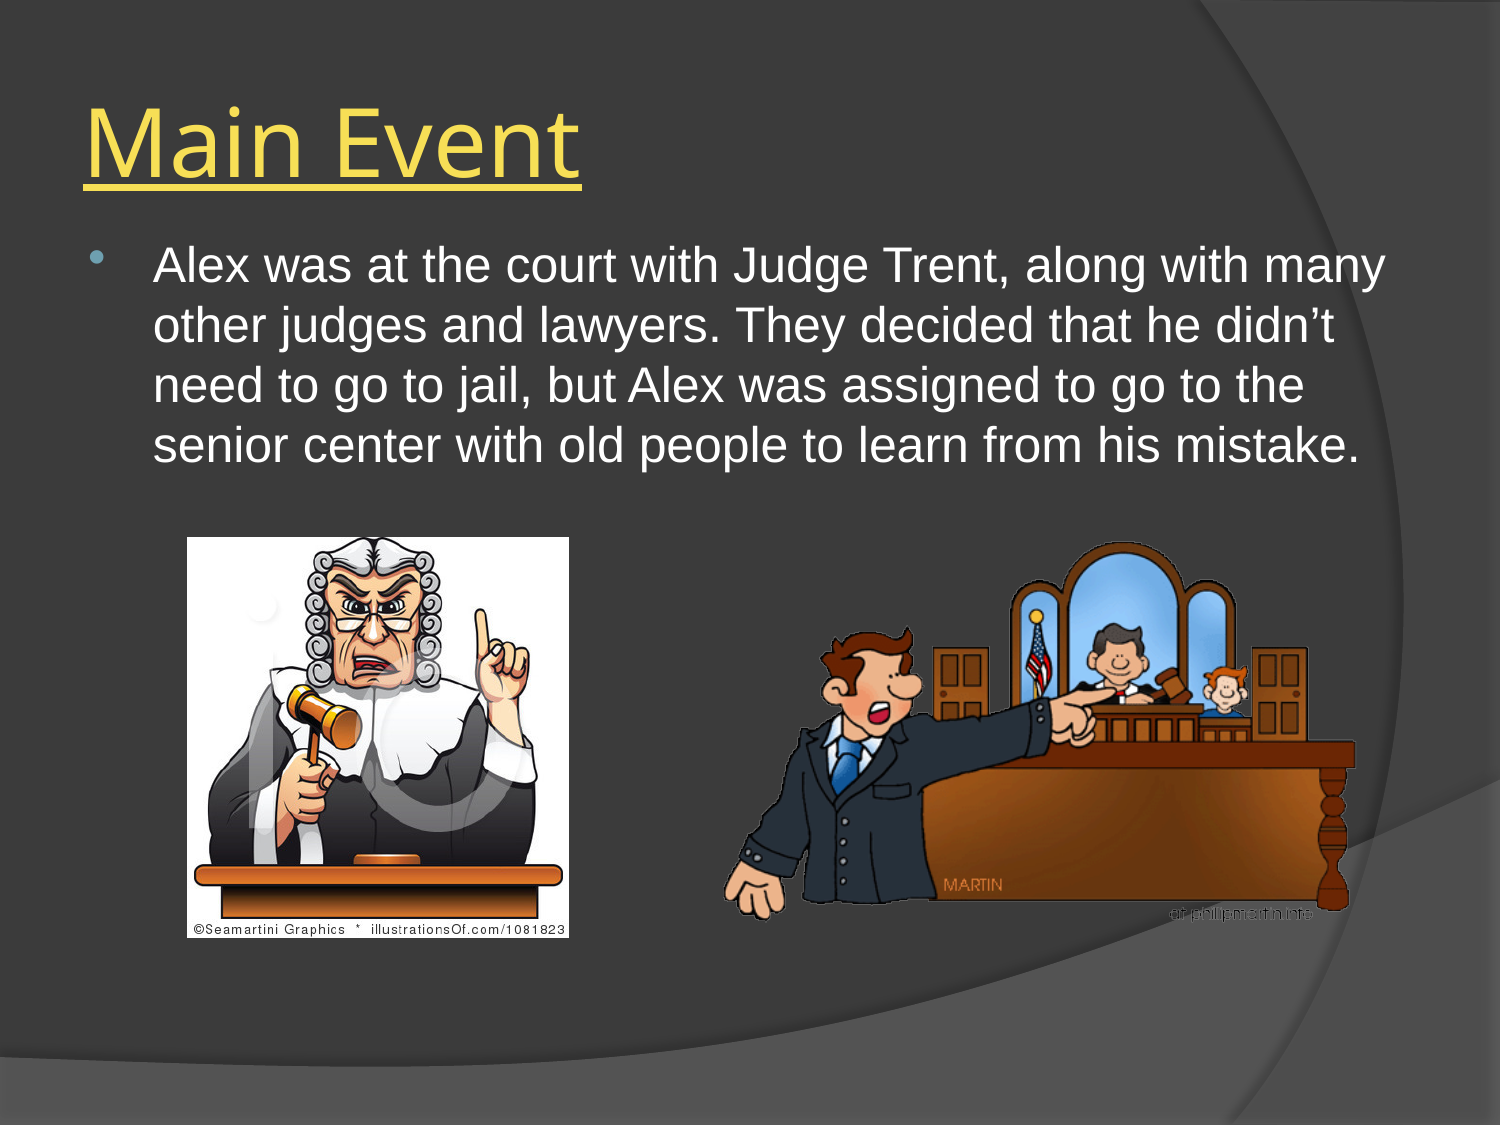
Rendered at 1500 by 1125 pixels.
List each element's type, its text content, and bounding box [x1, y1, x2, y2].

picture [703, 524, 1371, 926]
list Alex was at the court with Judge Trent, along with many other judges and lawyers. They decided that he didn’t need to go to jail, but Alex was assigned to go to the senior center with old people to learn from his mistake. [69, 498, 1420, 968]
text_box [25, 0, 1463, 498]
picture [187, 537, 569, 938]
